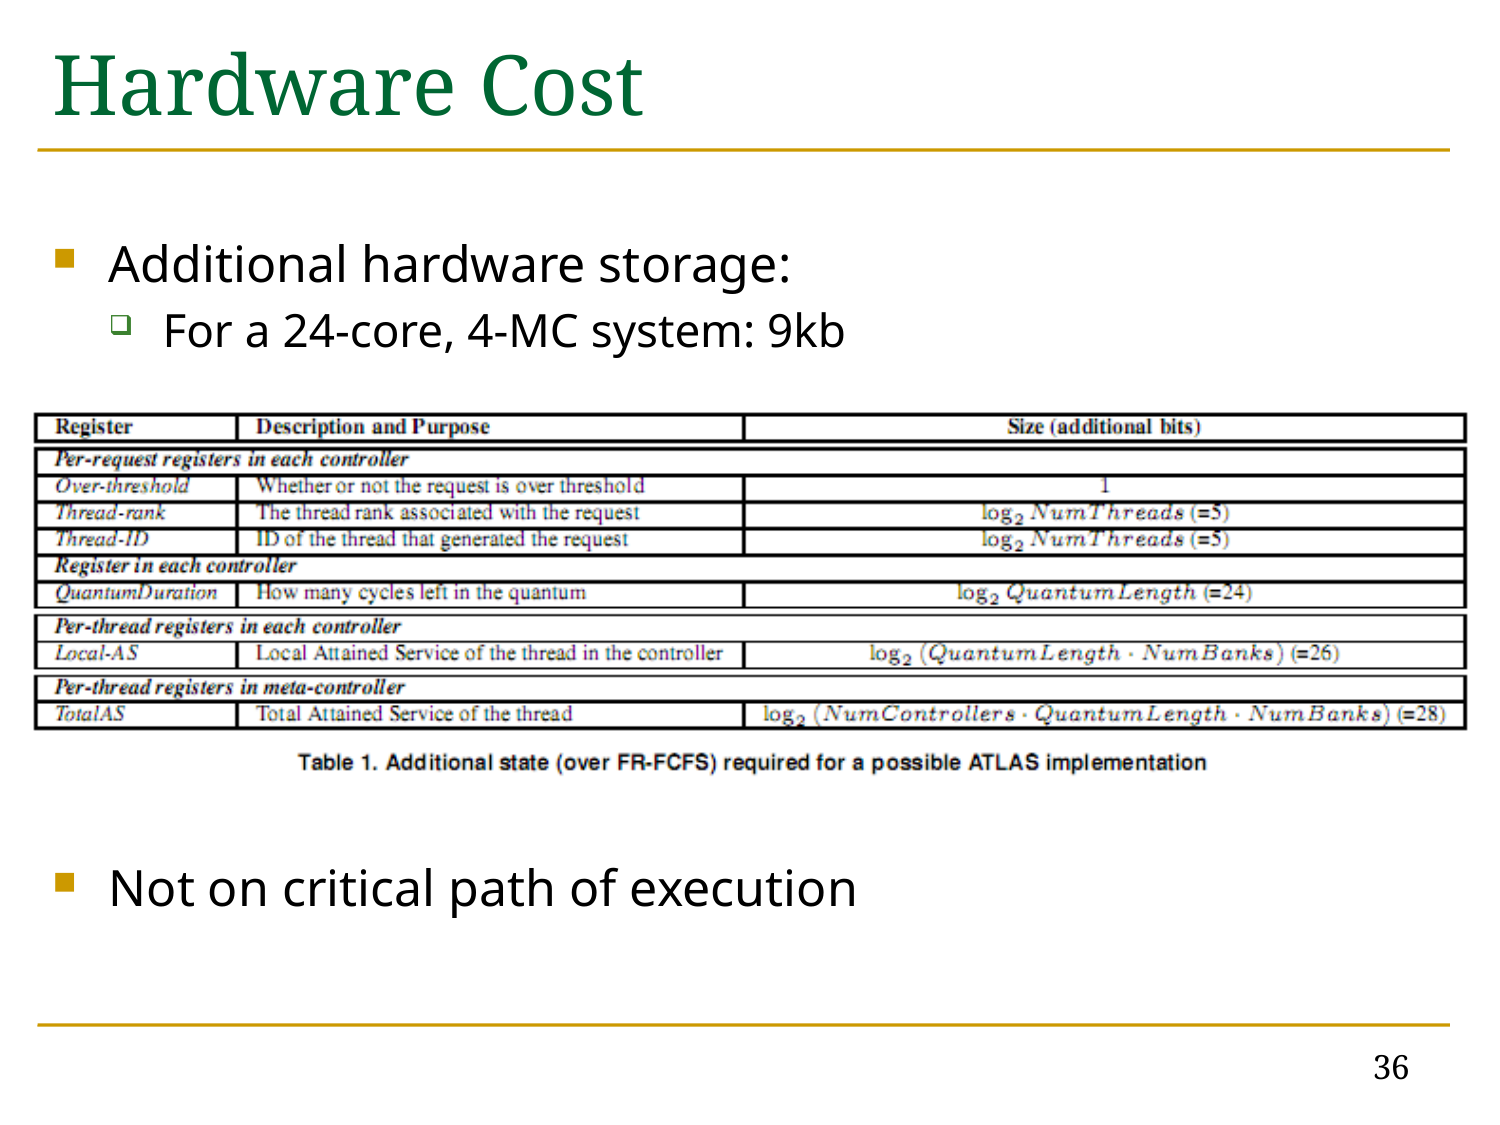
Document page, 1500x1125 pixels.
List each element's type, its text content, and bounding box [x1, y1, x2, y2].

list Additional hardware storage: For a 24-core, 4-MC system: 9kb Not on critical path of execution [37, 224, 1451, 396]
picture [23, 398, 1477, 780]
slide_number 36 [1074, 1023, 1426, 1100]
title Hardware Cost [37, 24, 1451, 201]
list Additional hardware storage: For a 24-core, 4-MC system: 9kb Not on critical path of execution [37, 789, 1451, 1026]
